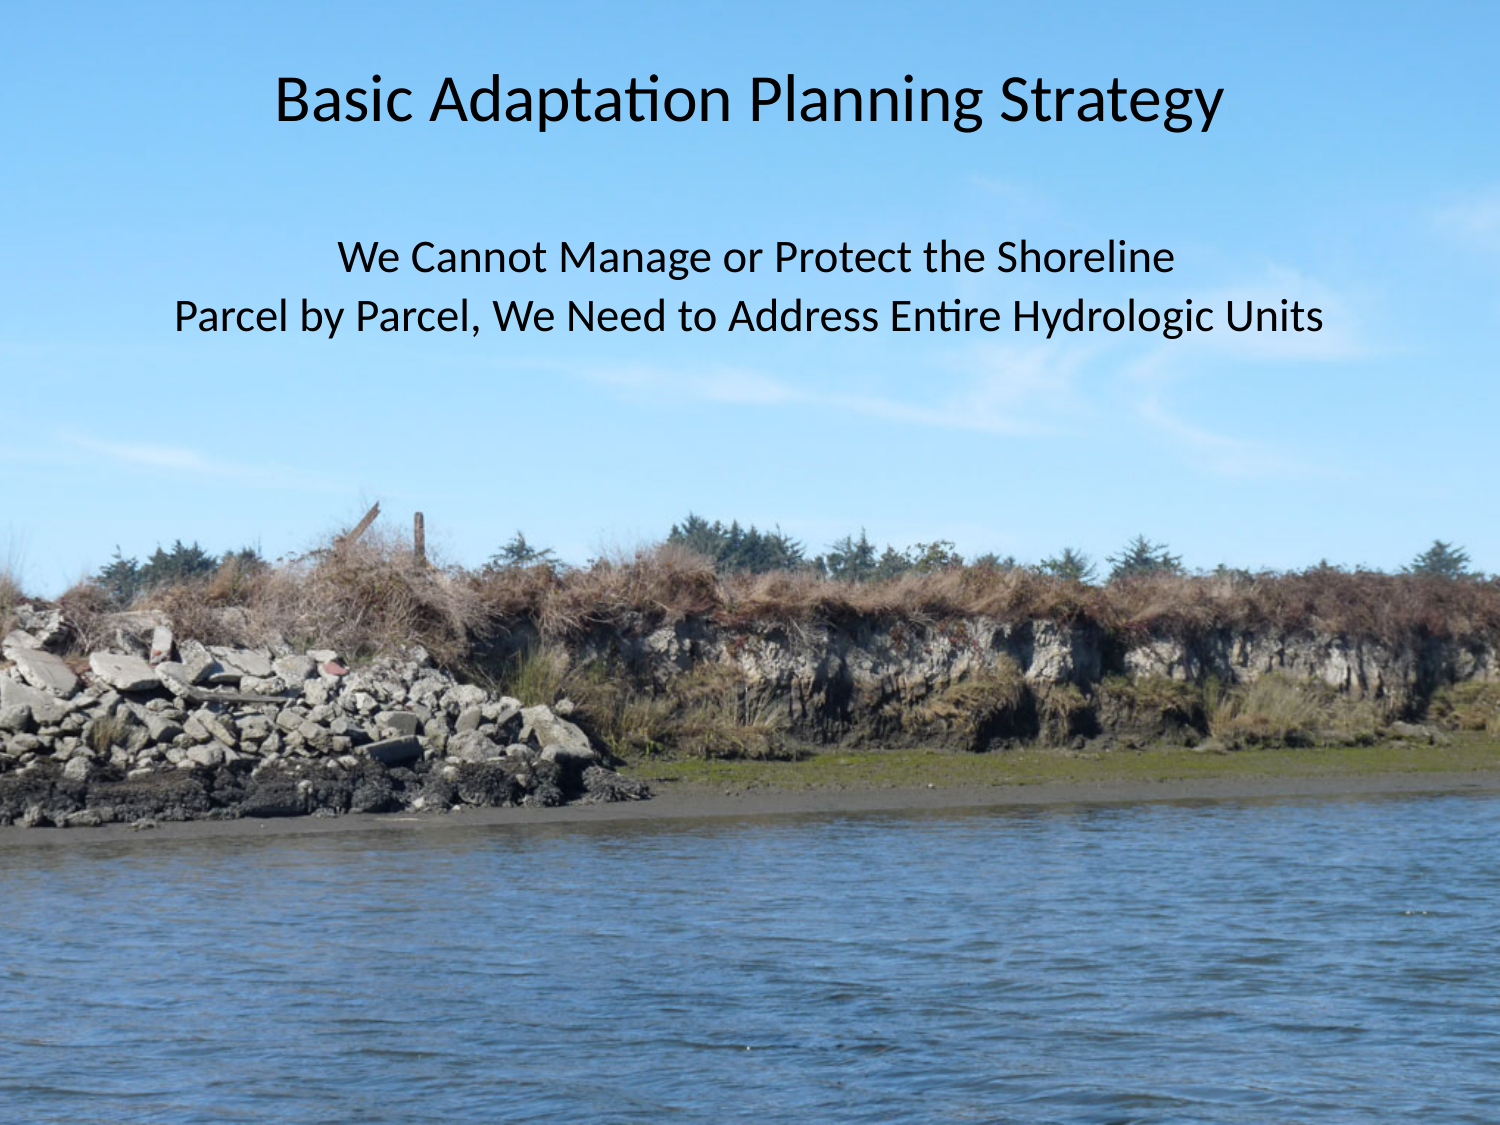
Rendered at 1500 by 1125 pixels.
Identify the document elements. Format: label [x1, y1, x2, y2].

list [0, 0, 1500, 1125]
